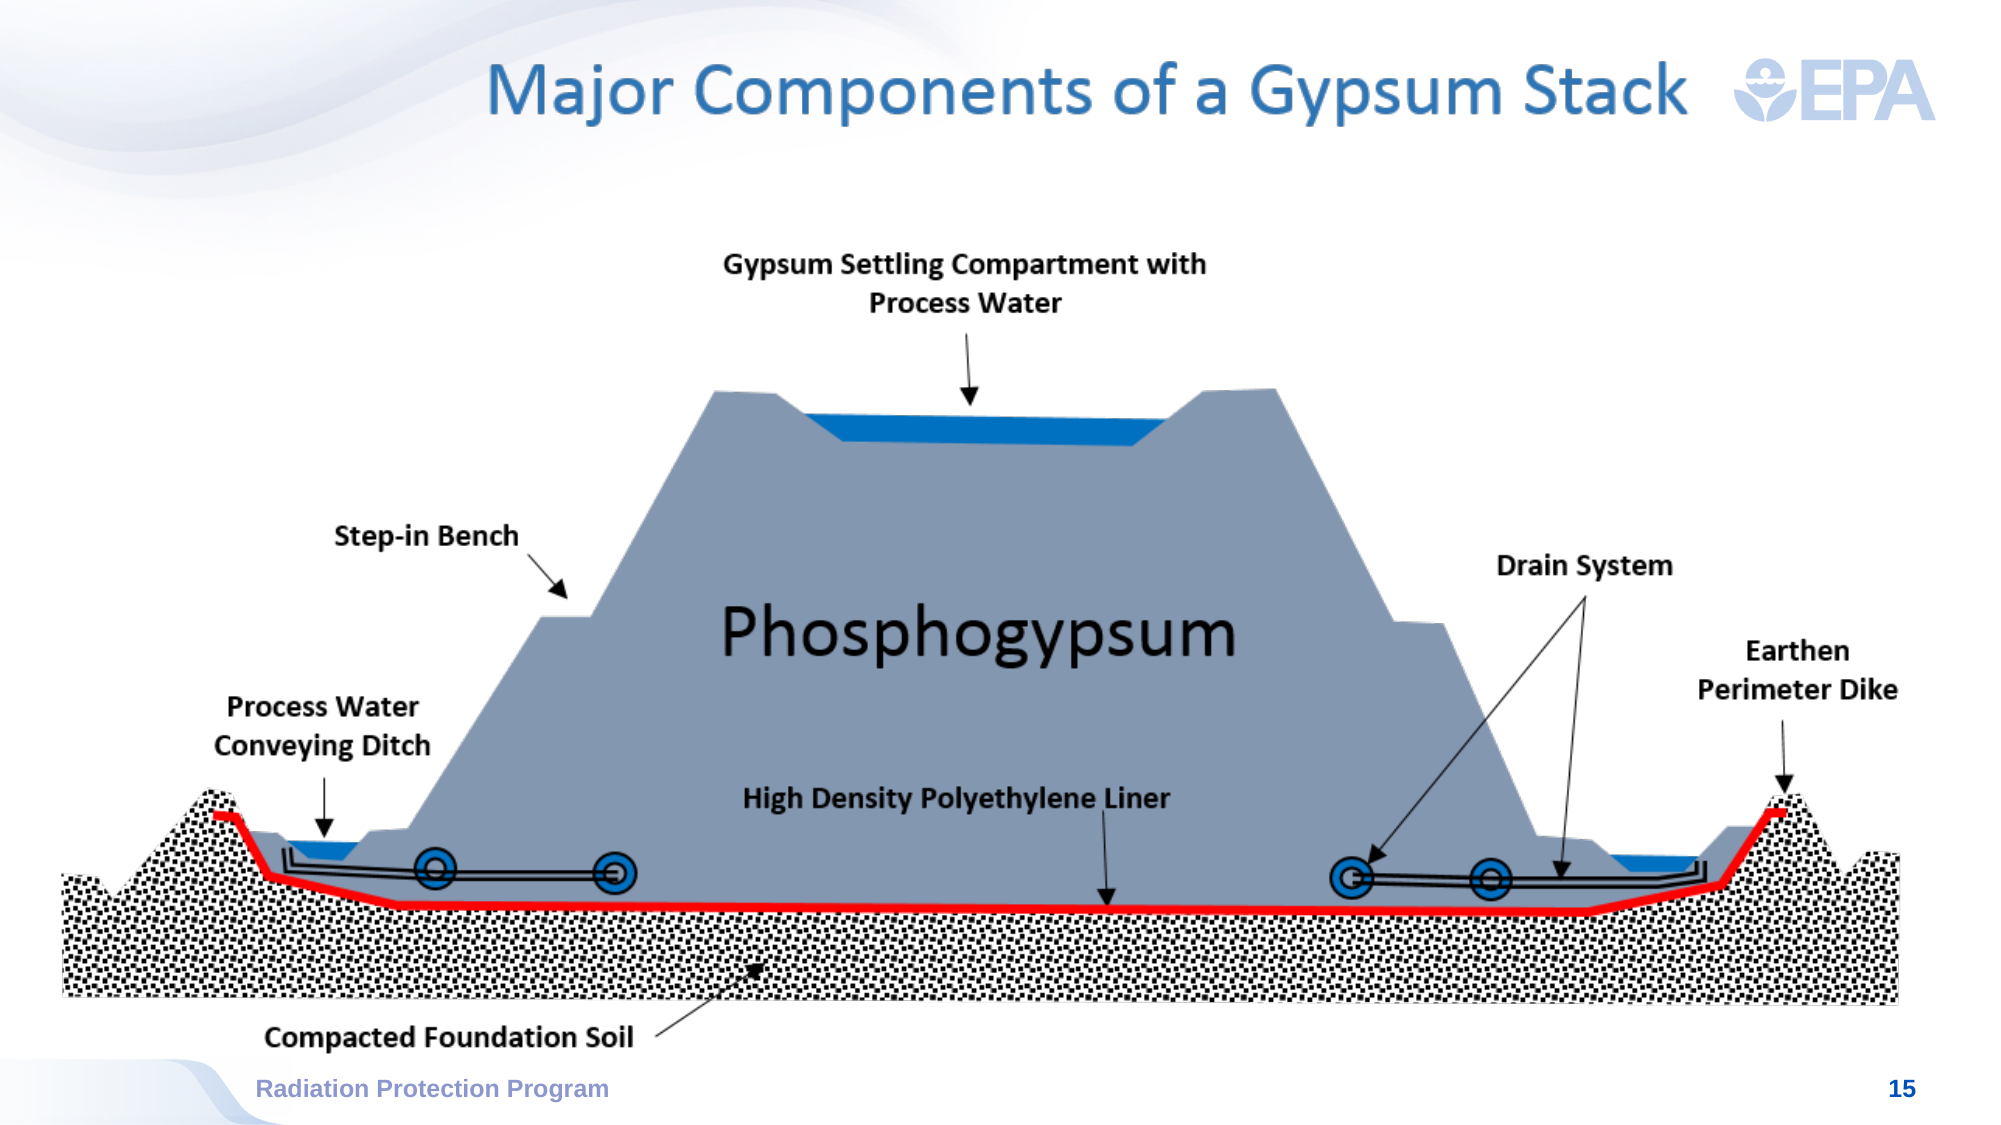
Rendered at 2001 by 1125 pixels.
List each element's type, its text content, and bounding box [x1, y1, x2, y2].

picture [0, 0, 2000, 1125]
footer Radiation Protection Program [240, 1072, 1780, 1118]
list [61, 15, 1939, 1072]
title 15 [1780, 1072, 1932, 1118]
